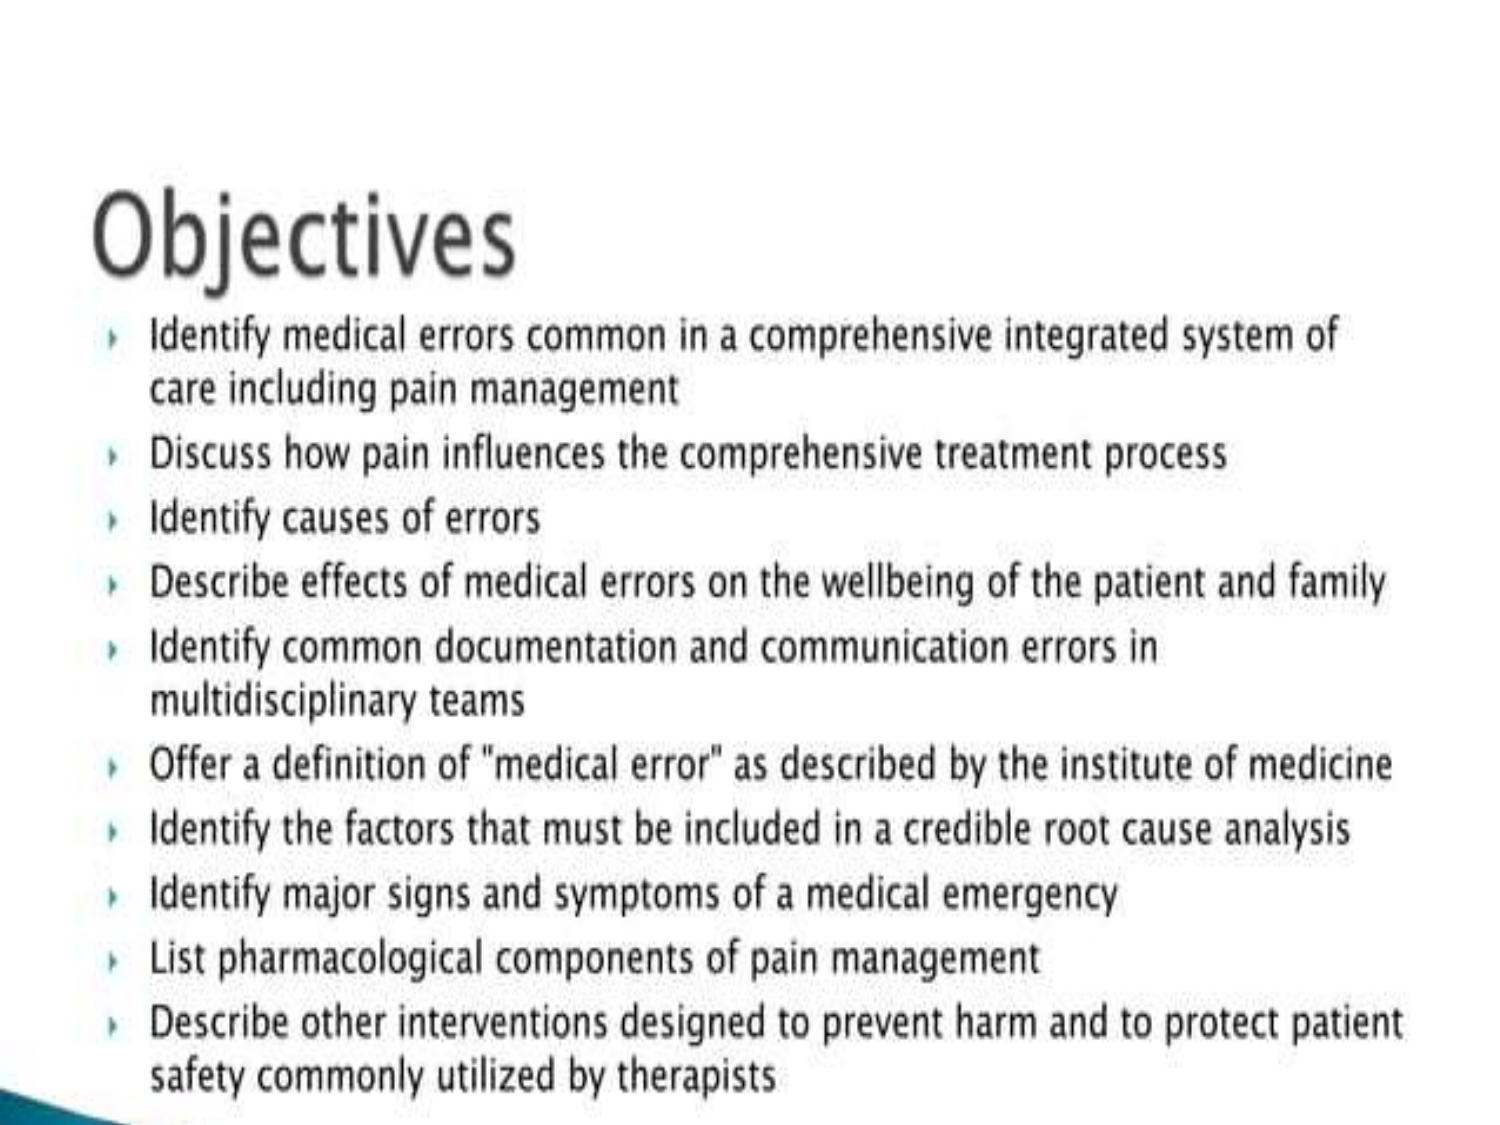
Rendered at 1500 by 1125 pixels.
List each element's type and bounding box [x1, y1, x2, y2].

picture [0, 139, 1500, 1125]
